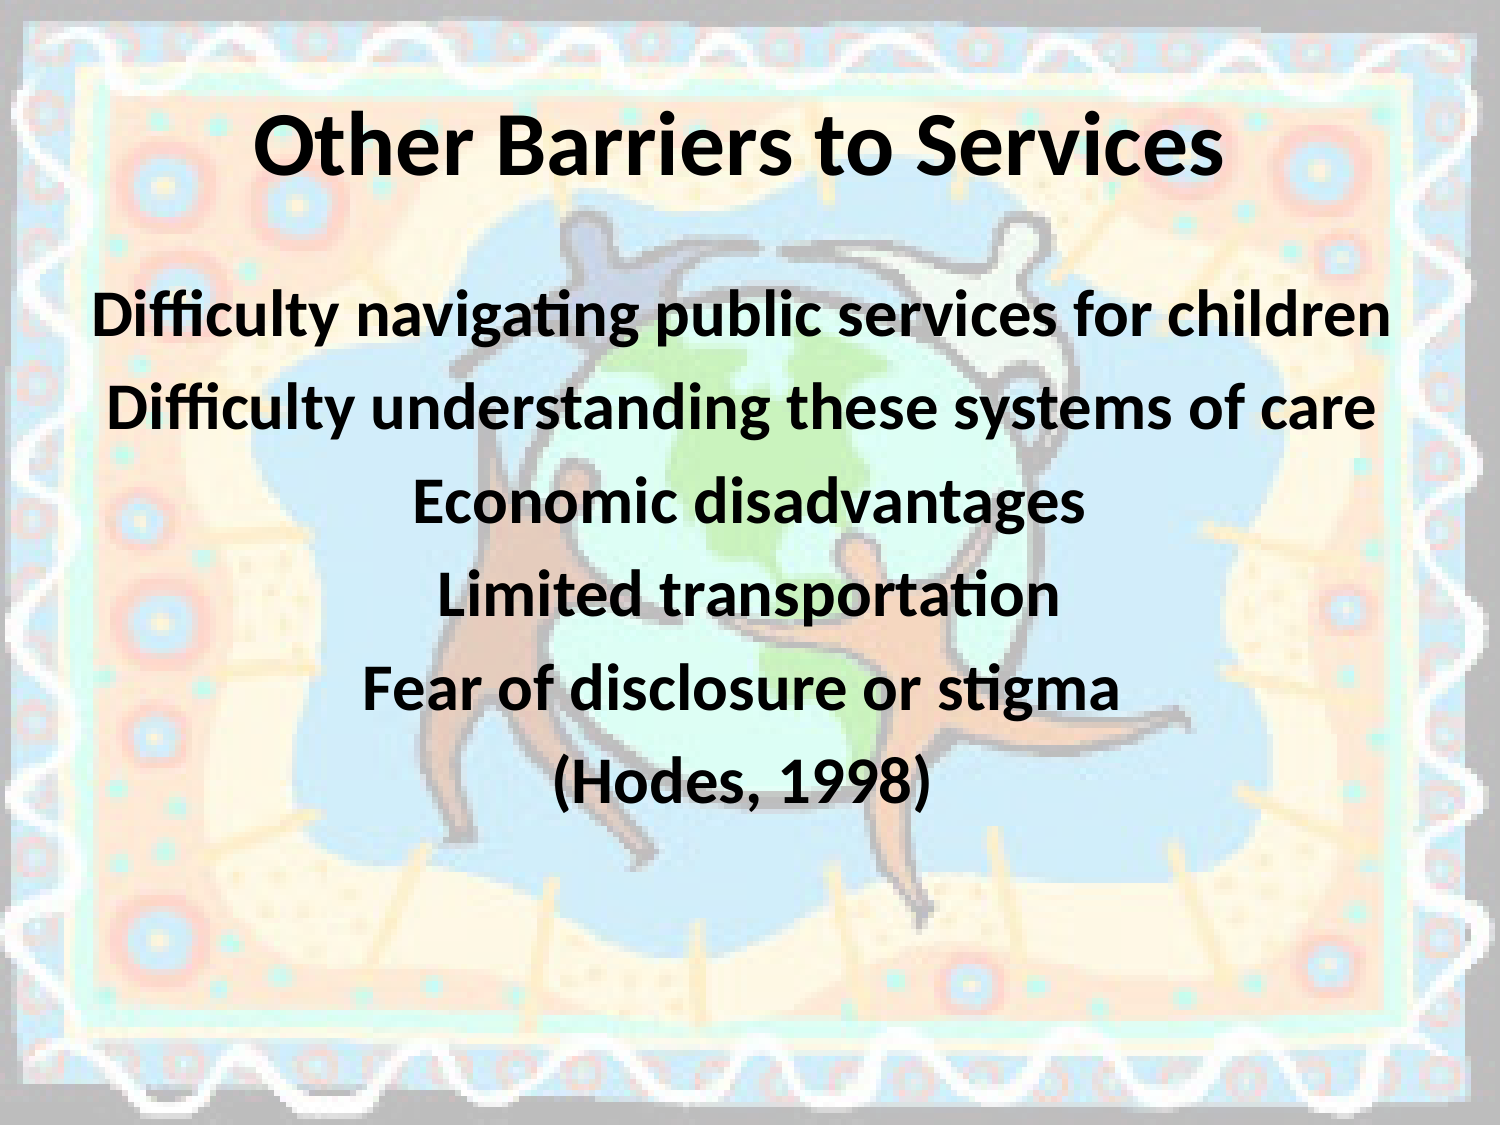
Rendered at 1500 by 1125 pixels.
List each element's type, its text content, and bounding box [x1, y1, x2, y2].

list Difficulty navigating public services for children Difficulty understanding these systems of care Economic disadvantages Limited transportation Fear of disclosure or stigma (Hodes, 1998) [75, 262, 1425, 1005]
title Other Barriers to Services [75, 45, 1425, 233]
